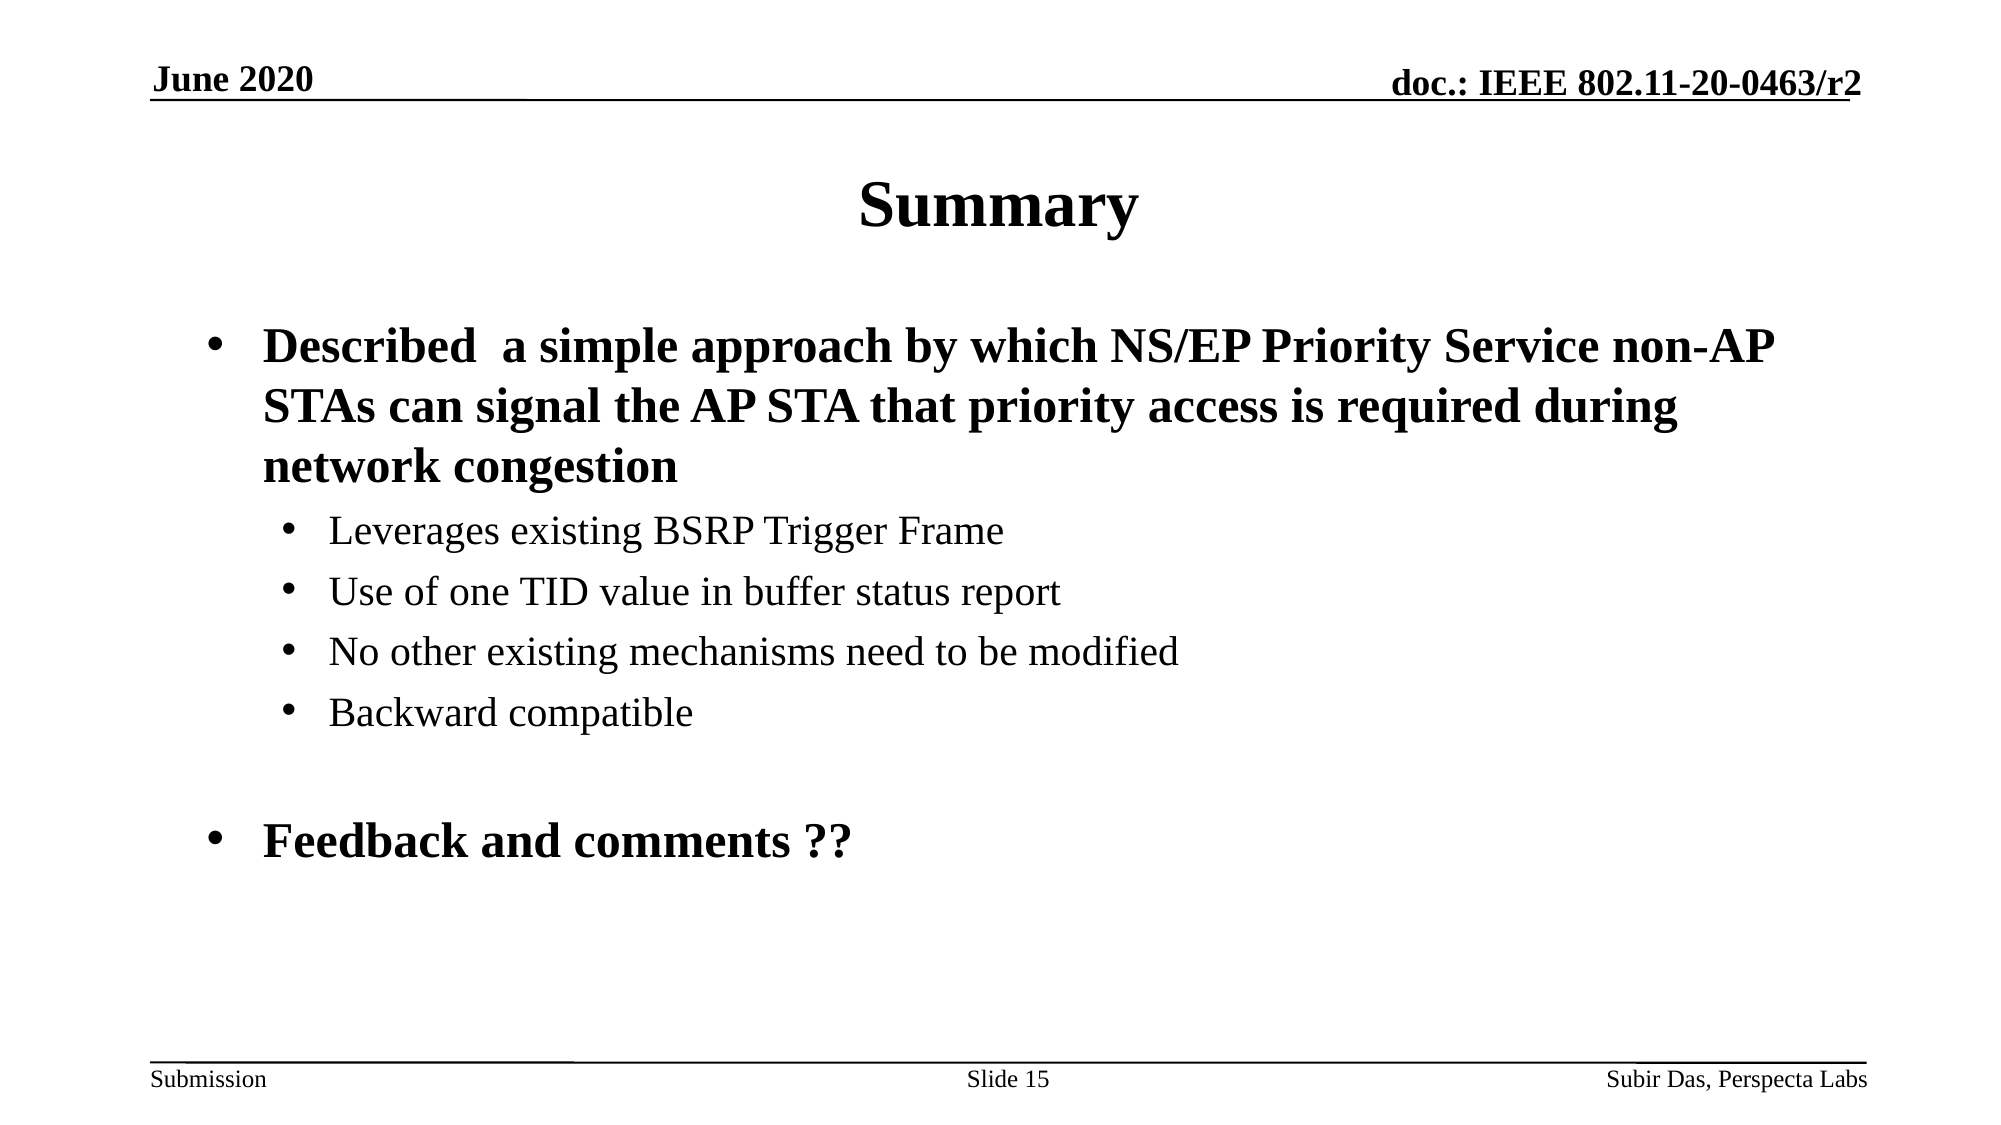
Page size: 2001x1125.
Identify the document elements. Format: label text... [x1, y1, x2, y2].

list Described a simple approach by which NS/EP Priority Service non-AP STAs can signal the AP STA that priority access is required during network congestion Leverages existing BSRP Trigger Frame Use of one TID value in buffer status report No other existing mechanisms need to be modified Backward compatible Feedback and comments ?? [191, 304, 1855, 913]
title Summary [149, 112, 1850, 288]
footer Subir Das, Perspecta Labs [1171, 1061, 1869, 1093]
slide_number Slide 15 [950, 1061, 1067, 1123]
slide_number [152, 54, 563, 100]
